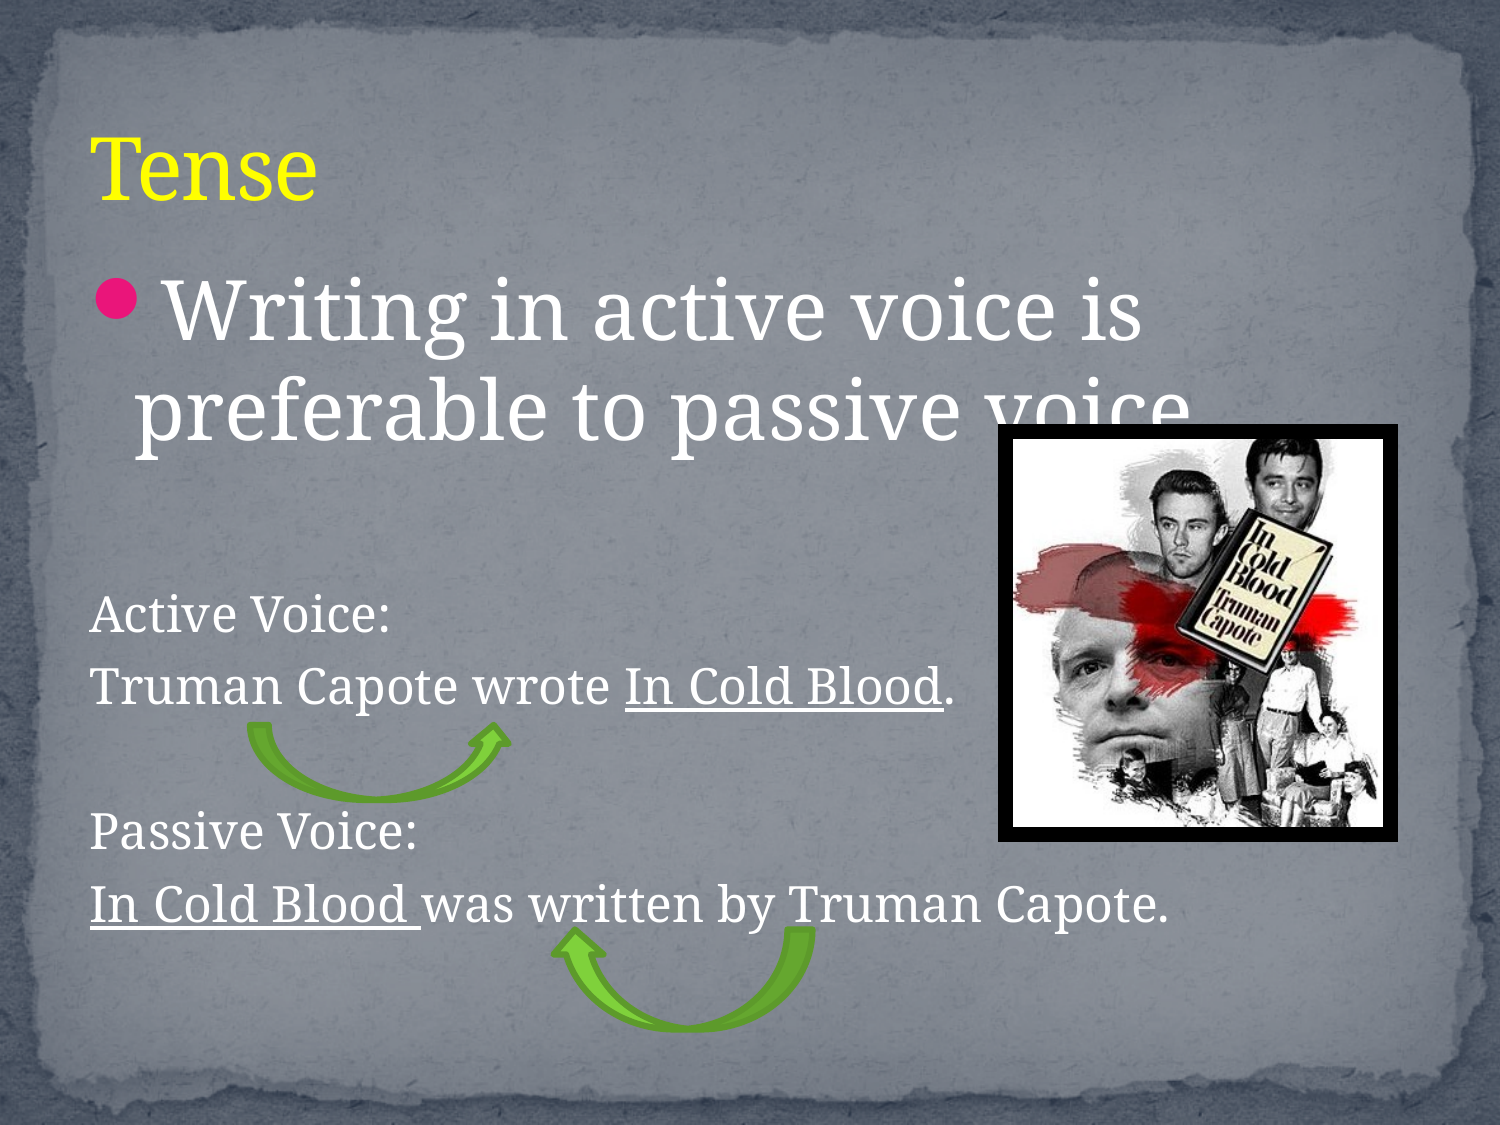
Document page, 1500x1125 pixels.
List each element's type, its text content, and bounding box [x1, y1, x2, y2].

list Writing in active voice is preferable to passive voice. Active Voice: Truman Capote wrote In Cold Blood. Passive Voice: In Cold Blood was written by Truman Capote. [75, 249, 1425, 1000]
text_box [246, 721, 512, 804]
text_box [550, 926, 816, 1033]
title Tense [74, 24, 1425, 225]
picture [1012, 438, 1385, 828]
